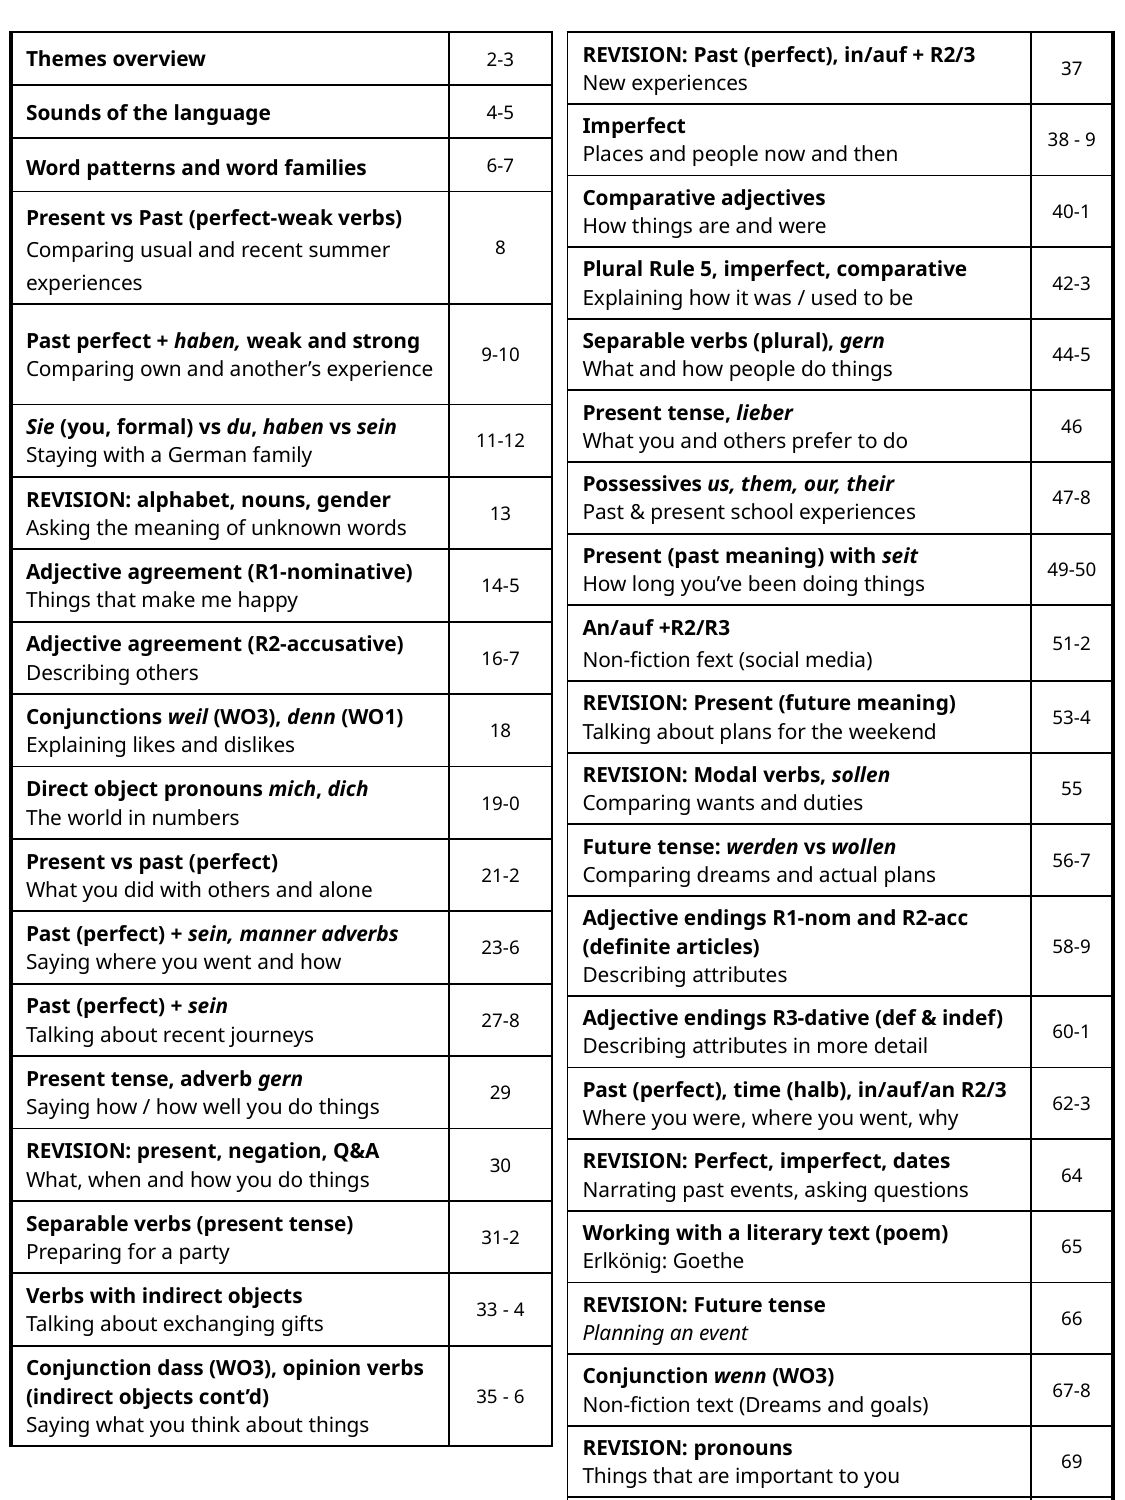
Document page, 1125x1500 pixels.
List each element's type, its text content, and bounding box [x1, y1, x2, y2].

table_header 37 [1032, 33, 1111, 103]
table_cell Conjunction dass (WO3), opinion verbs (indirect objects cont’d) Saying what you think about things [13, 1347, 448, 1445]
table_cell Past (perfect) + sein Talking about recent journeys [13, 985, 448, 1055]
table_cell 4-5 [450, 86, 551, 137]
table_cell 38 - 9 [1032, 105, 1111, 175]
table_cell 55 [1032, 754, 1111, 823]
table_cell Present (past meaning) with seit How long you’ve been doing things [568, 535, 1030, 604]
table_cell Present vs Past (perfect-weak verbs) Comparing usual and recent summer experiences [13, 192, 448, 303]
table_cell 16-7 [450, 623, 551, 693]
table_cell Sie (you, formal) vs du, haben vs sein Staying with a German family [13, 405, 448, 476]
table_cell 29 [450, 1057, 551, 1128]
table_cell 66 [1032, 1283, 1111, 1353]
table_cell Present tense, adverb gern Saying how / how well you do things [13, 1057, 448, 1128]
table_cell 42-3 [1032, 248, 1111, 318]
table_cell 67-8 [1032, 1355, 1111, 1425]
table_cell Imperfect Places and people now and then [568, 105, 1030, 175]
table_cell Comparative adjectives How things are and were [568, 176, 1030, 246]
table_cell Adjective endings R3-dative (def & indef) Describing attributes in more detail [568, 997, 1030, 1067]
table_cell 18 [450, 695, 551, 766]
table_cell Past (perfect) + sein, manner adverbs Saying where you went and how [13, 912, 448, 983]
table_cell Adjective endings R1-nom and R2-acc (definite articles) Describing attributes [568, 897, 1030, 995]
table_cell An/auf +R2/R3 Non-fiction fext (social media) [568, 606, 1030, 680]
table_cell 53-4 [1032, 682, 1111, 752]
table_cell 49-50 [1032, 535, 1111, 604]
table_cell Past (perfect), time (halb), in/auf/an R2/3 Where you were, where you went, why [568, 1068, 1030, 1138]
table_cell REVISION: Present (future meaning) Talking about plans for the weekend [568, 682, 1030, 752]
table_cell 9-10 [450, 305, 551, 404]
table_cell 13 [450, 478, 551, 548]
table_cell 47-8 [1032, 463, 1111, 533]
table_cell 33 - 4 [450, 1274, 551, 1345]
table_cell 14-5 [450, 550, 551, 621]
table_header REVISION: Past (perfect), in/auf + R2/3 New experiences [568, 33, 1030, 103]
table_cell 35 - 6 [450, 1347, 551, 1445]
table_cell 56-7 [1032, 825, 1111, 895]
table_header Themes overview [13, 33, 448, 84]
table_cell 40-1 [1032, 176, 1111, 246]
table_cell Future tense: werden vs wollen Comparing dreams and actual plans [568, 825, 1030, 895]
table_cell 69 [1032, 1427, 1111, 1496]
table_cell REVISION: alphabet, nouns, gender Asking the meaning of unknown words [13, 478, 448, 548]
table_cell Past perfect + haben, weak and strong Comparing own and another’s experience [13, 305, 448, 404]
table_cell 6-7 [450, 139, 551, 191]
table_cell REVISION: Perfect, imperfect, dates Narrating past events, asking questions [568, 1140, 1030, 1210]
table_cell 19-0 [450, 767, 551, 838]
table_cell Conjunctions weil (WO3), denn (WO1) Explaining likes and dislikes [13, 695, 448, 766]
table_cell 64 [1032, 1140, 1111, 1210]
table_header 2-3 [450, 33, 551, 84]
table_cell 27-8 [450, 985, 551, 1055]
table_cell 65 [1032, 1212, 1111, 1282]
table_cell Separable verbs (present tense) Preparing for a party [13, 1202, 448, 1272]
table_cell Plural Rule 5, imperfect, comparative Explaining how it was / used to be [568, 248, 1030, 318]
table_cell 44-5 [1032, 320, 1111, 389]
table_cell 11-12 [450, 405, 551, 476]
table_cell REVISION: Future tense Planning an event [568, 1283, 1030, 1353]
table_cell 23-6 [450, 912, 551, 983]
table_cell 51-2 [1032, 606, 1111, 680]
table_cell Adjective agreement (R2-accusative) Describing others [13, 623, 448, 693]
table_cell 62-3 [1032, 1068, 1111, 1138]
table_cell Present tense, lieber What you and others prefer to do [568, 391, 1030, 461]
table_cell Verbs with indirect objects Talking about exchanging gifts [13, 1274, 448, 1345]
table_cell 46 [1032, 391, 1111, 461]
table_cell 58-9 [1032, 897, 1111, 995]
table_cell Conjunction wenn (WO3) Non-fiction text (Dreams and goals) [568, 1355, 1030, 1425]
table_cell Word patterns and word families [13, 139, 448, 191]
table_cell 30 [450, 1129, 551, 1200]
table_cell 60-1 [1032, 997, 1111, 1067]
table_cell Sounds of the language [13, 86, 448, 137]
table_cell REVISION: Modal verbs, sollen Comparing wants and duties [568, 754, 1030, 823]
table_cell 8 [450, 192, 551, 303]
table_cell REVISION: pronouns Things that are important to you [568, 1427, 1030, 1496]
table_cell 21-2 [450, 840, 551, 910]
table_cell Direct object pronouns mich, dich The world in numbers [13, 767, 448, 838]
table_cell REVISION: present, negation, Q&A What, when and how you do things [13, 1129, 448, 1200]
table_cell 31-2 [450, 1202, 551, 1272]
table_cell Separable verbs (plural), gern What and how people do things [568, 320, 1030, 389]
table_cell Possessives us, them, our, their Past & present school experiences [568, 463, 1030, 533]
table_cell Present vs past (perfect) What you did with others and alone [13, 840, 448, 910]
table_cell Adjective agreement (R1-nominative) Things that make me happy [13, 550, 448, 621]
table_cell Working with a literary text (poem) Erlkönig: Goethe [568, 1212, 1030, 1282]
